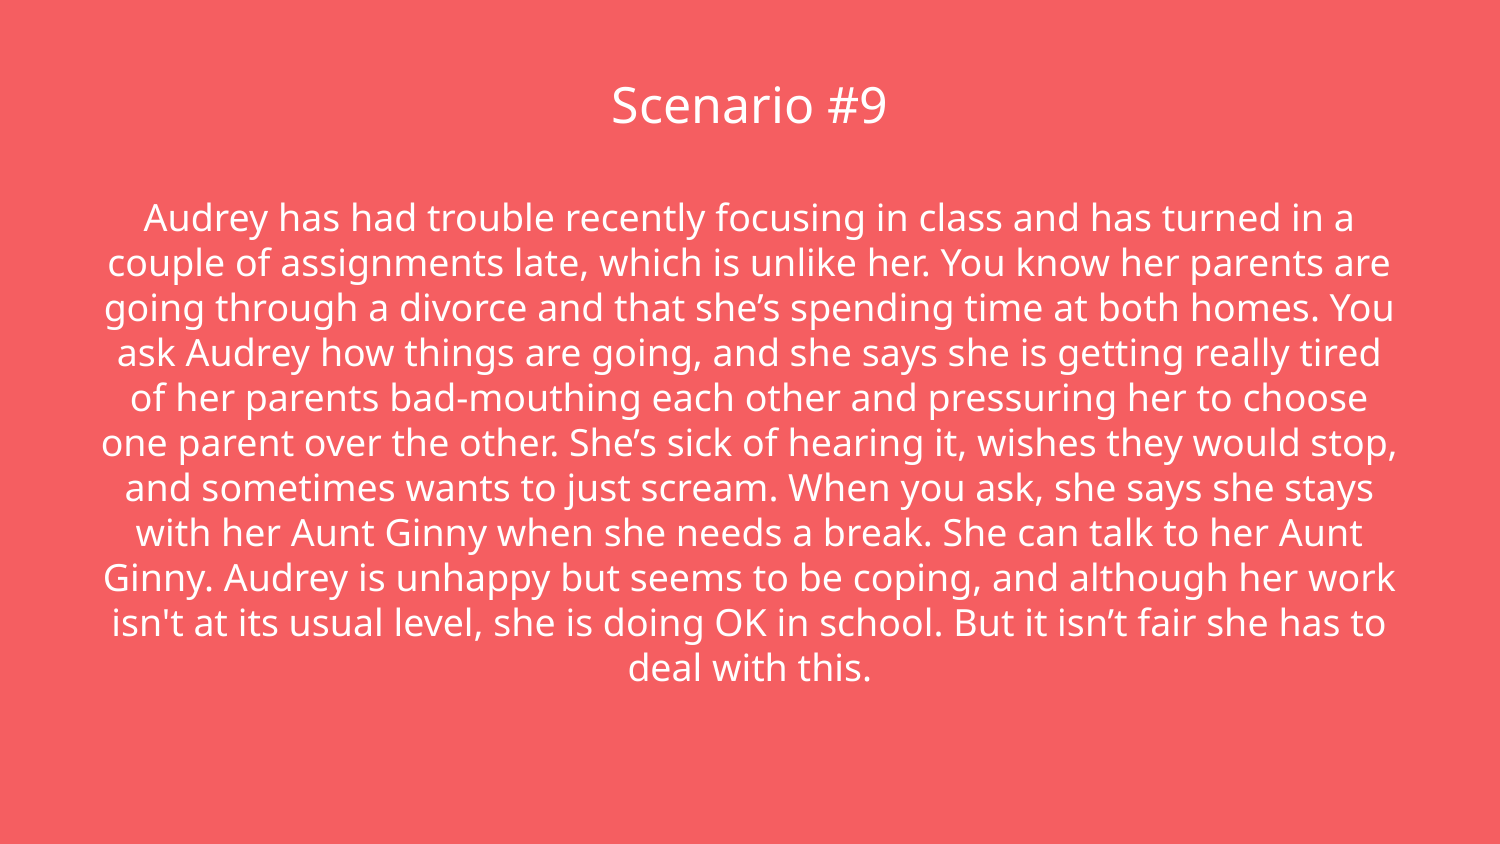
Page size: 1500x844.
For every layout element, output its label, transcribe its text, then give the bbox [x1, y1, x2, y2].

title Scenario #9 Audrey has had trouble recently focusing in class and has turned in a couple of assignments late, which is unlike her. You know her parents are going through a divorce and that she’s spending time at both homes. You ask Audrey how things are going, and she says she is getting really tired of her parents bad-mouthing each other and pressuring her to choose one parent over the other. She’s sick of hearing it, wishes they would stop, and sometimes wants to just scream. When you ask, she says she stays with her Aunt Ginny when she needs a break. She can talk to her Aunt Ginny. Audrey is unhappy but seems to be coping, and although her work isn't at its usual level, she is doing OK in school. But it isn’t fair she has to deal with this. [83, 233, 1417, 529]
